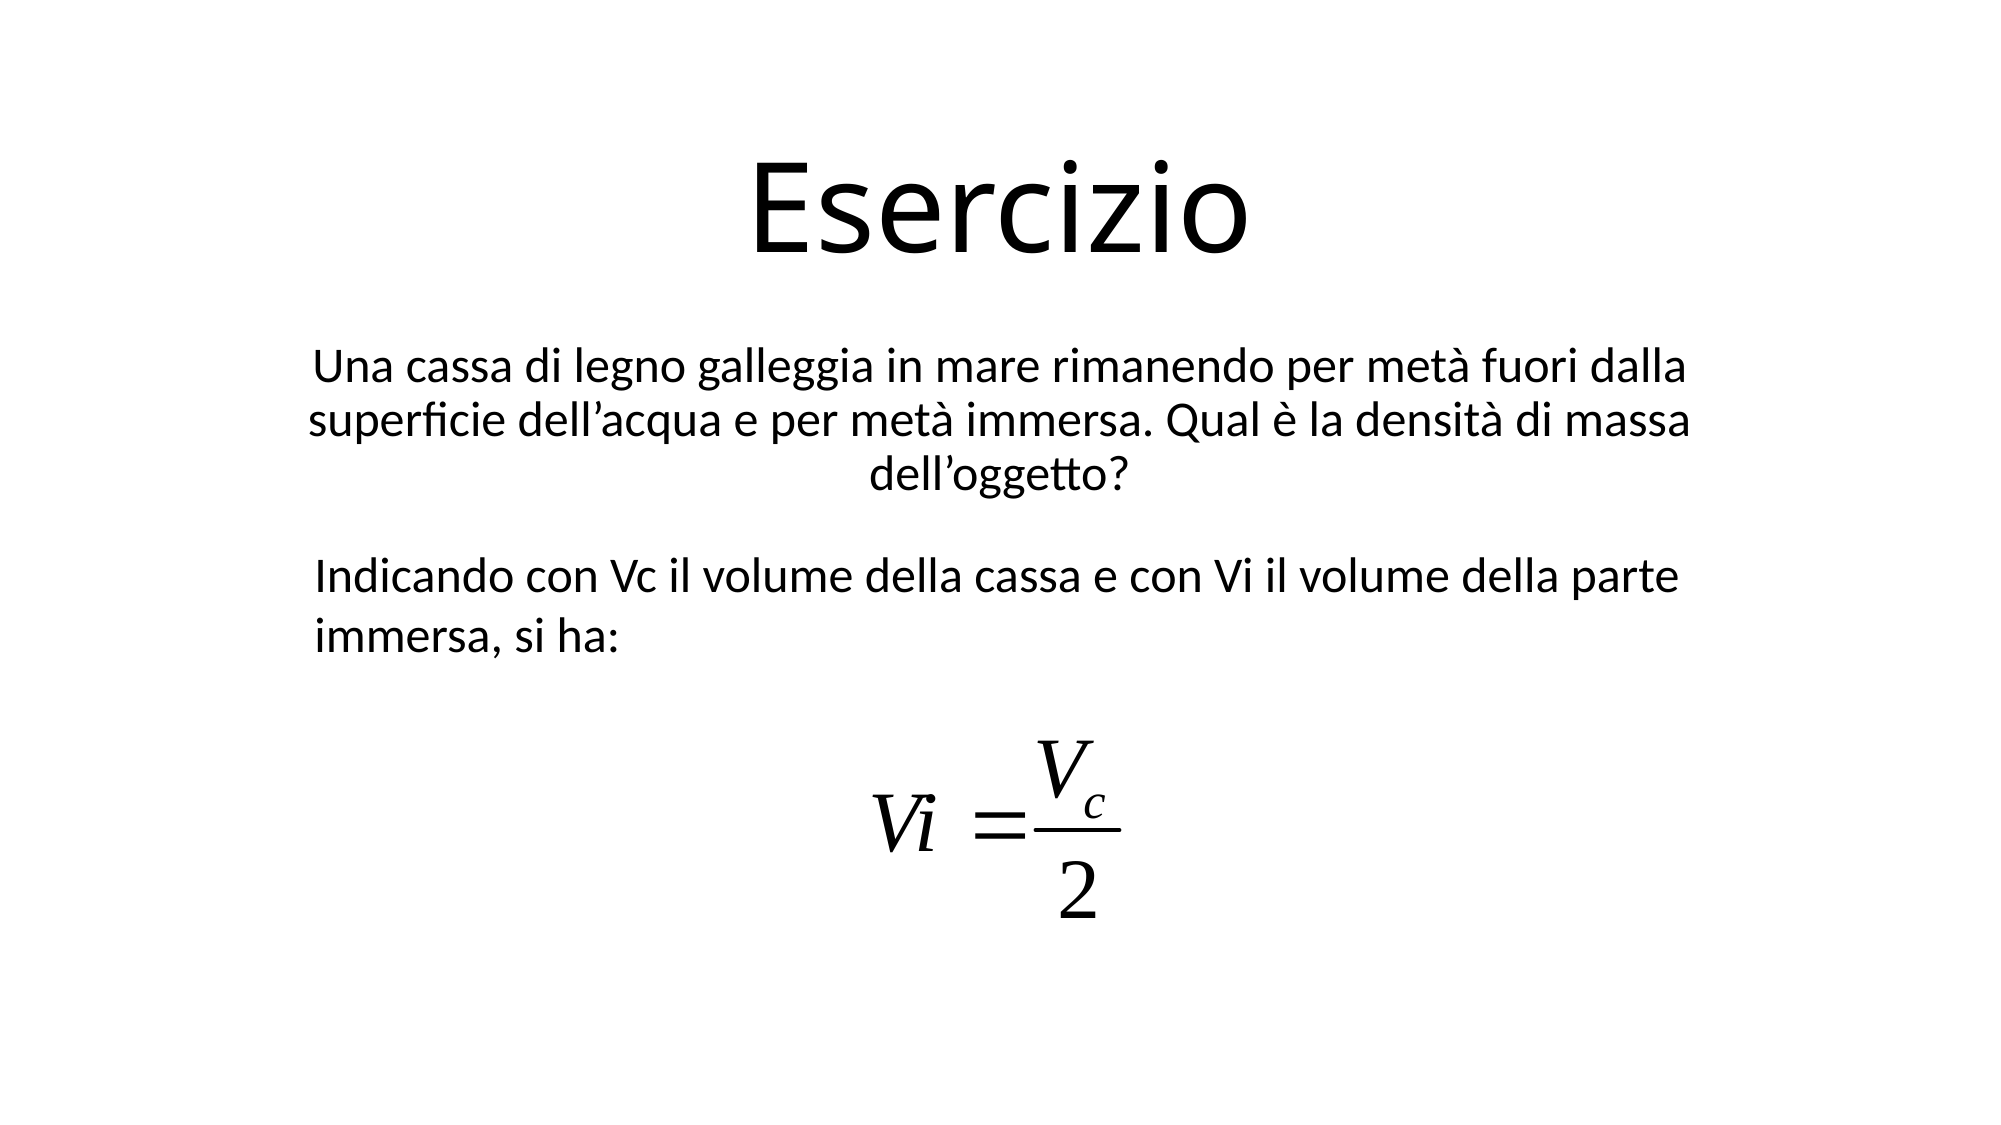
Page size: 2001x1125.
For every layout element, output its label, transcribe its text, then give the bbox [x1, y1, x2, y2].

subtitle Una cassa di legno galleggia in mare rimanendo per metà fuori dalla superficie dell’acqua e per metà immersa. Qual è la densità di massa dell’oggetto? [249, 332, 1750, 559]
title Esercizio [249, 86, 1750, 287]
text_box Indicando con Vc il volume della cassa e con Vi il volume della parte immersa, si ha: [299, 535, 1750, 670]
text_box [863, 715, 1137, 938]
